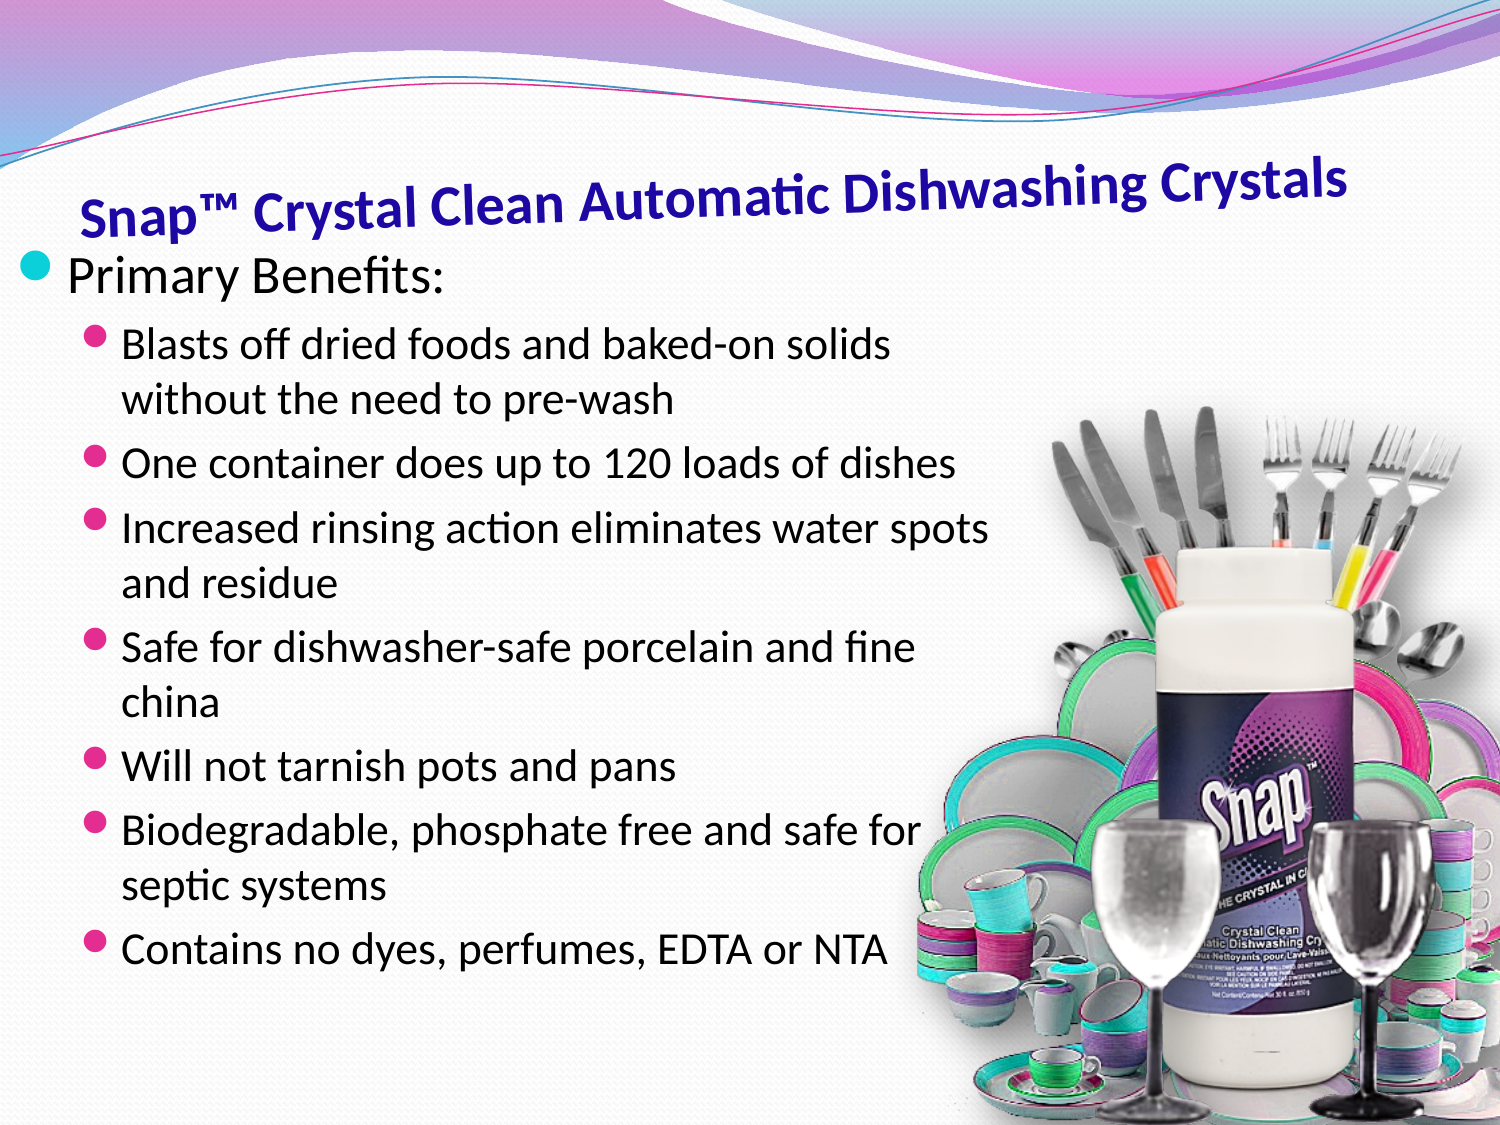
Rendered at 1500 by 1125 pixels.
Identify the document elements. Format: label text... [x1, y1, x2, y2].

title Snap™ Crystal Clean Automatic Dishwashing Crystals [74, 26, 1456, 251]
picture [899, 392, 1500, 1125]
list Primary Benefits: Blasts off dried foods and baked-on solids without the need to pre-wash One container does up to 120 loads of dishes Increased rinsing action eliminates water spots and residue Safe for dishwasher-safe porcelain and fine china Will not tarnish pots and pans Biodegradable, phosphate free and safe for septic systems Contains no dyes, perfumes, EDTA or NTA [0, 232, 1027, 1033]
